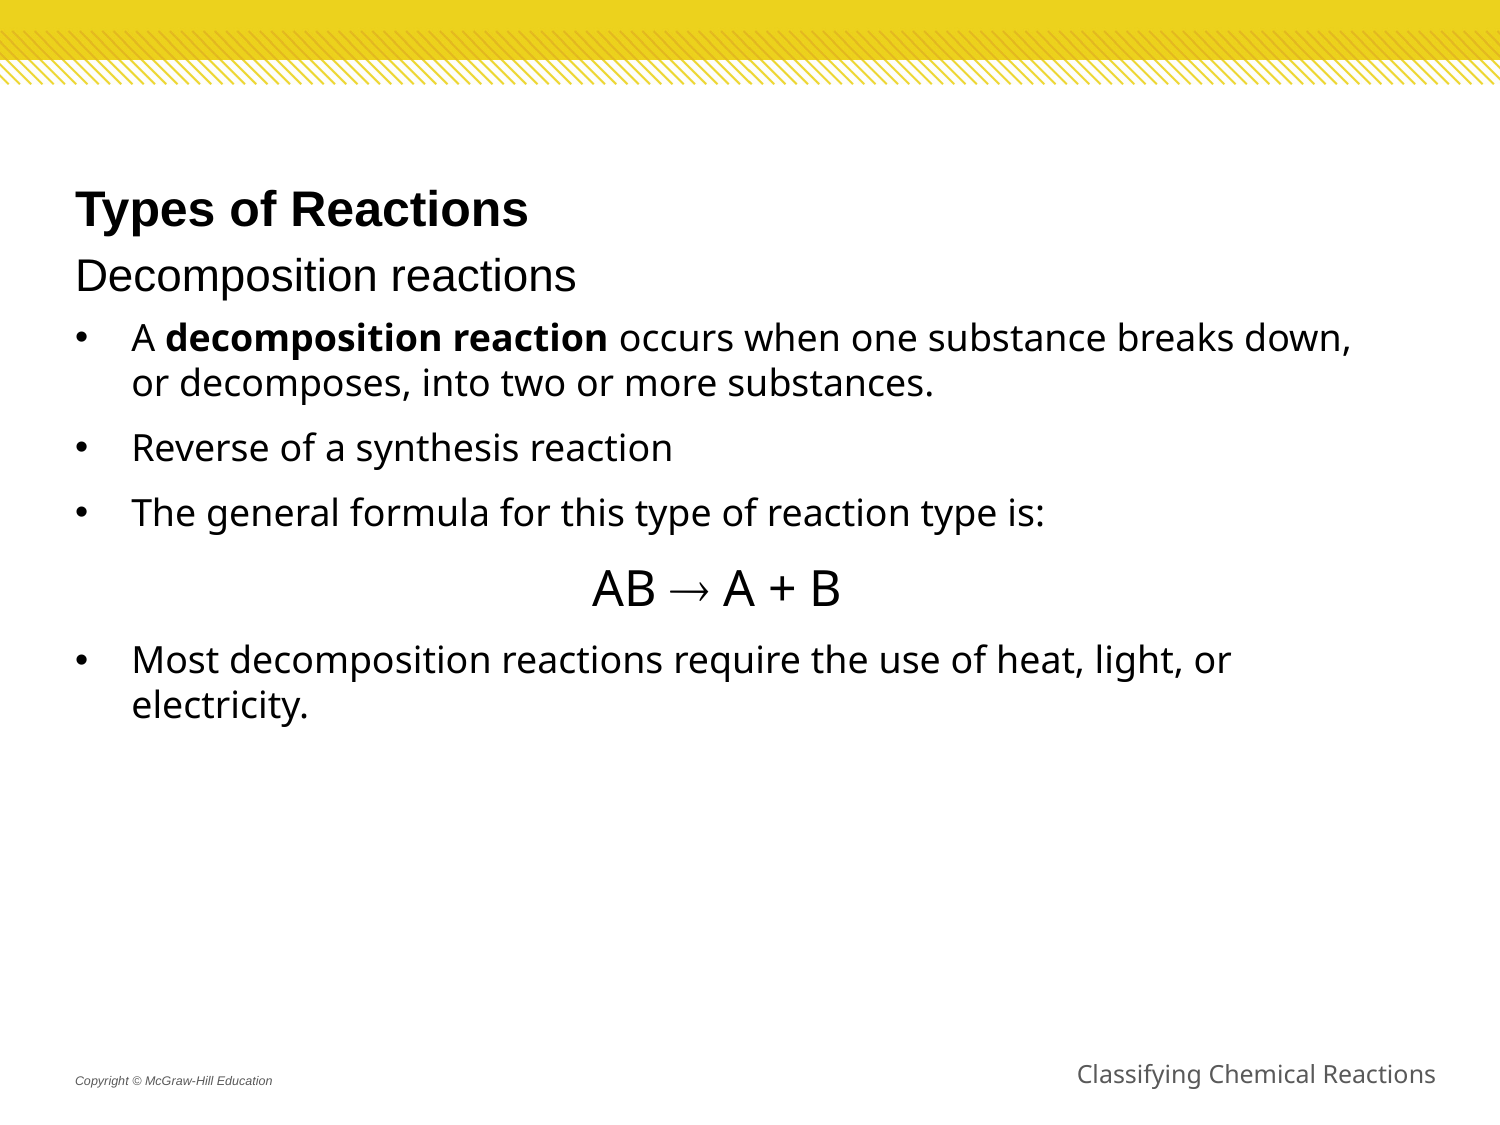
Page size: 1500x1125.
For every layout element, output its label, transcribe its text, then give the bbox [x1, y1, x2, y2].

text_box Types of Reactions Decomposition reactions A decomposition reaction occurs when one substance breaks down, or decomposes, into two or more substances. Reverse of a synthesis reaction The general formula for this type of reaction type is: AB  A + B Most decomposition reactions require the use of heat, light, or electricity. [74, 176, 1375, 1024]
text_box Classifying Chemical Reactions [284, 1043, 1437, 1089]
picture [0, 0, 1500, 86]
text_box Copyright © McGraw-Hill Education [74, 1043, 284, 1089]
